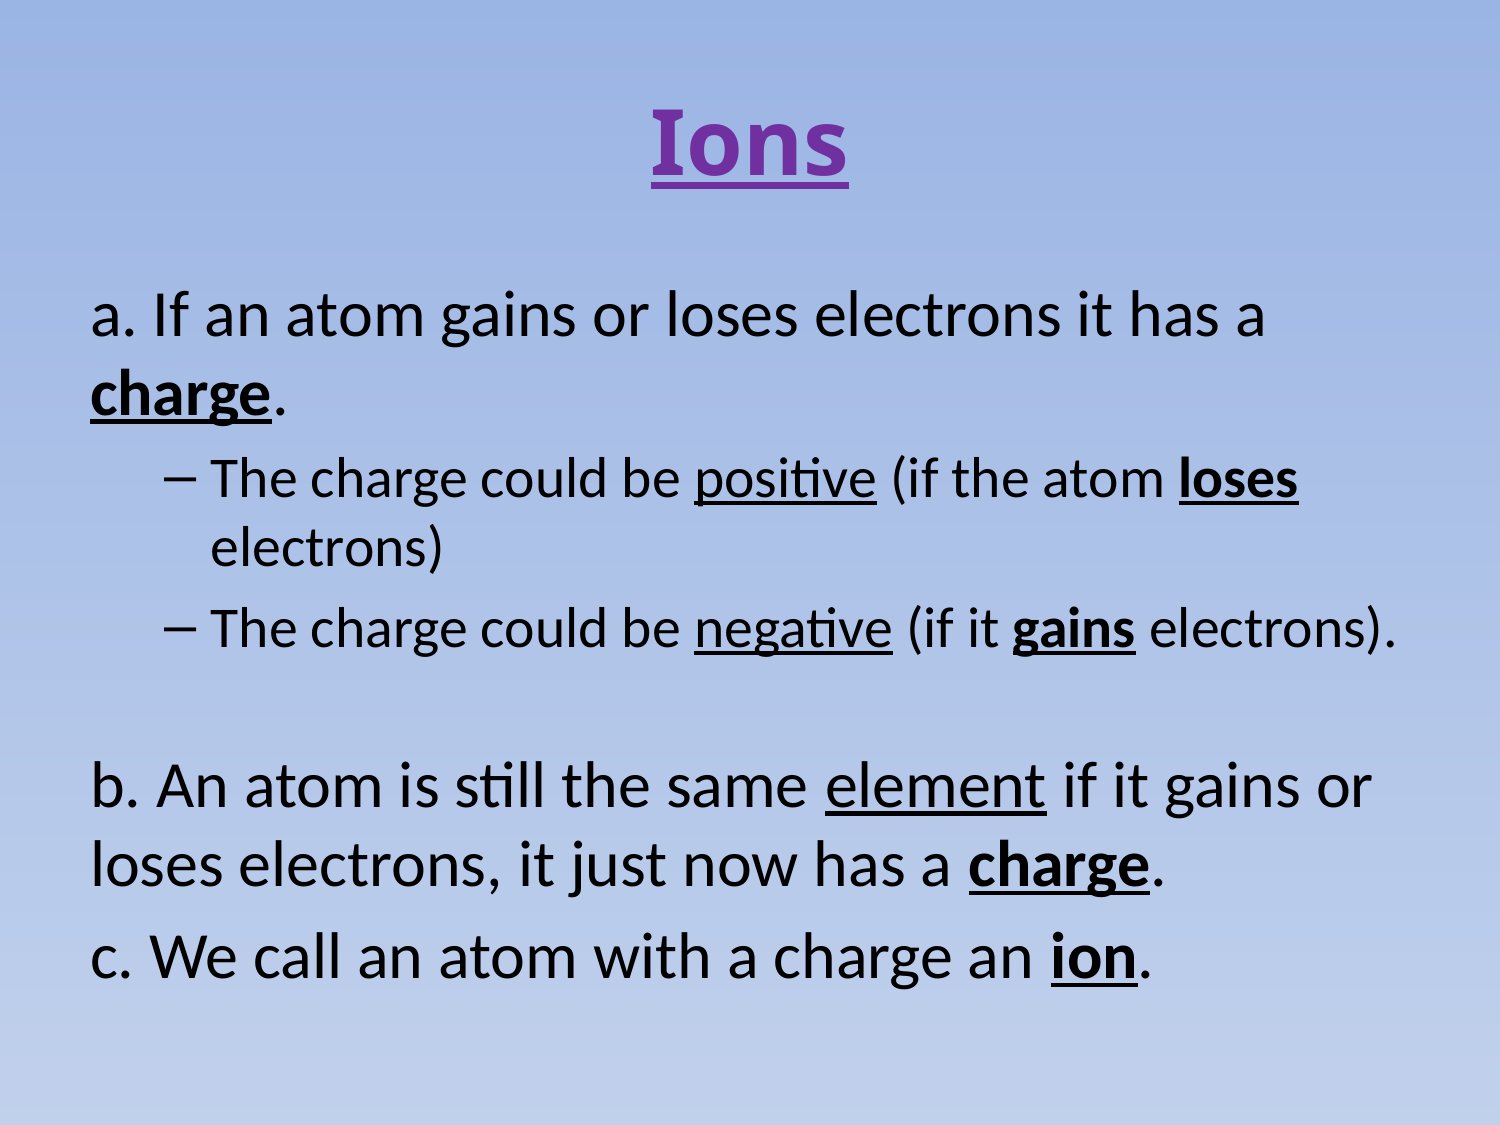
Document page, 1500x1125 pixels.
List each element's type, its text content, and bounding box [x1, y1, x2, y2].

title Ions [75, 45, 1425, 233]
list a. If an atom gains or loses electrons it has a charge. The charge could be positive (if the atom loses electrons) The charge could be negative (if it gains electrons). b. An atom is still the same element if it gains or loses electrons, it just now has a charge. c. We call an atom with a charge an ion. [75, 262, 1425, 1005]
